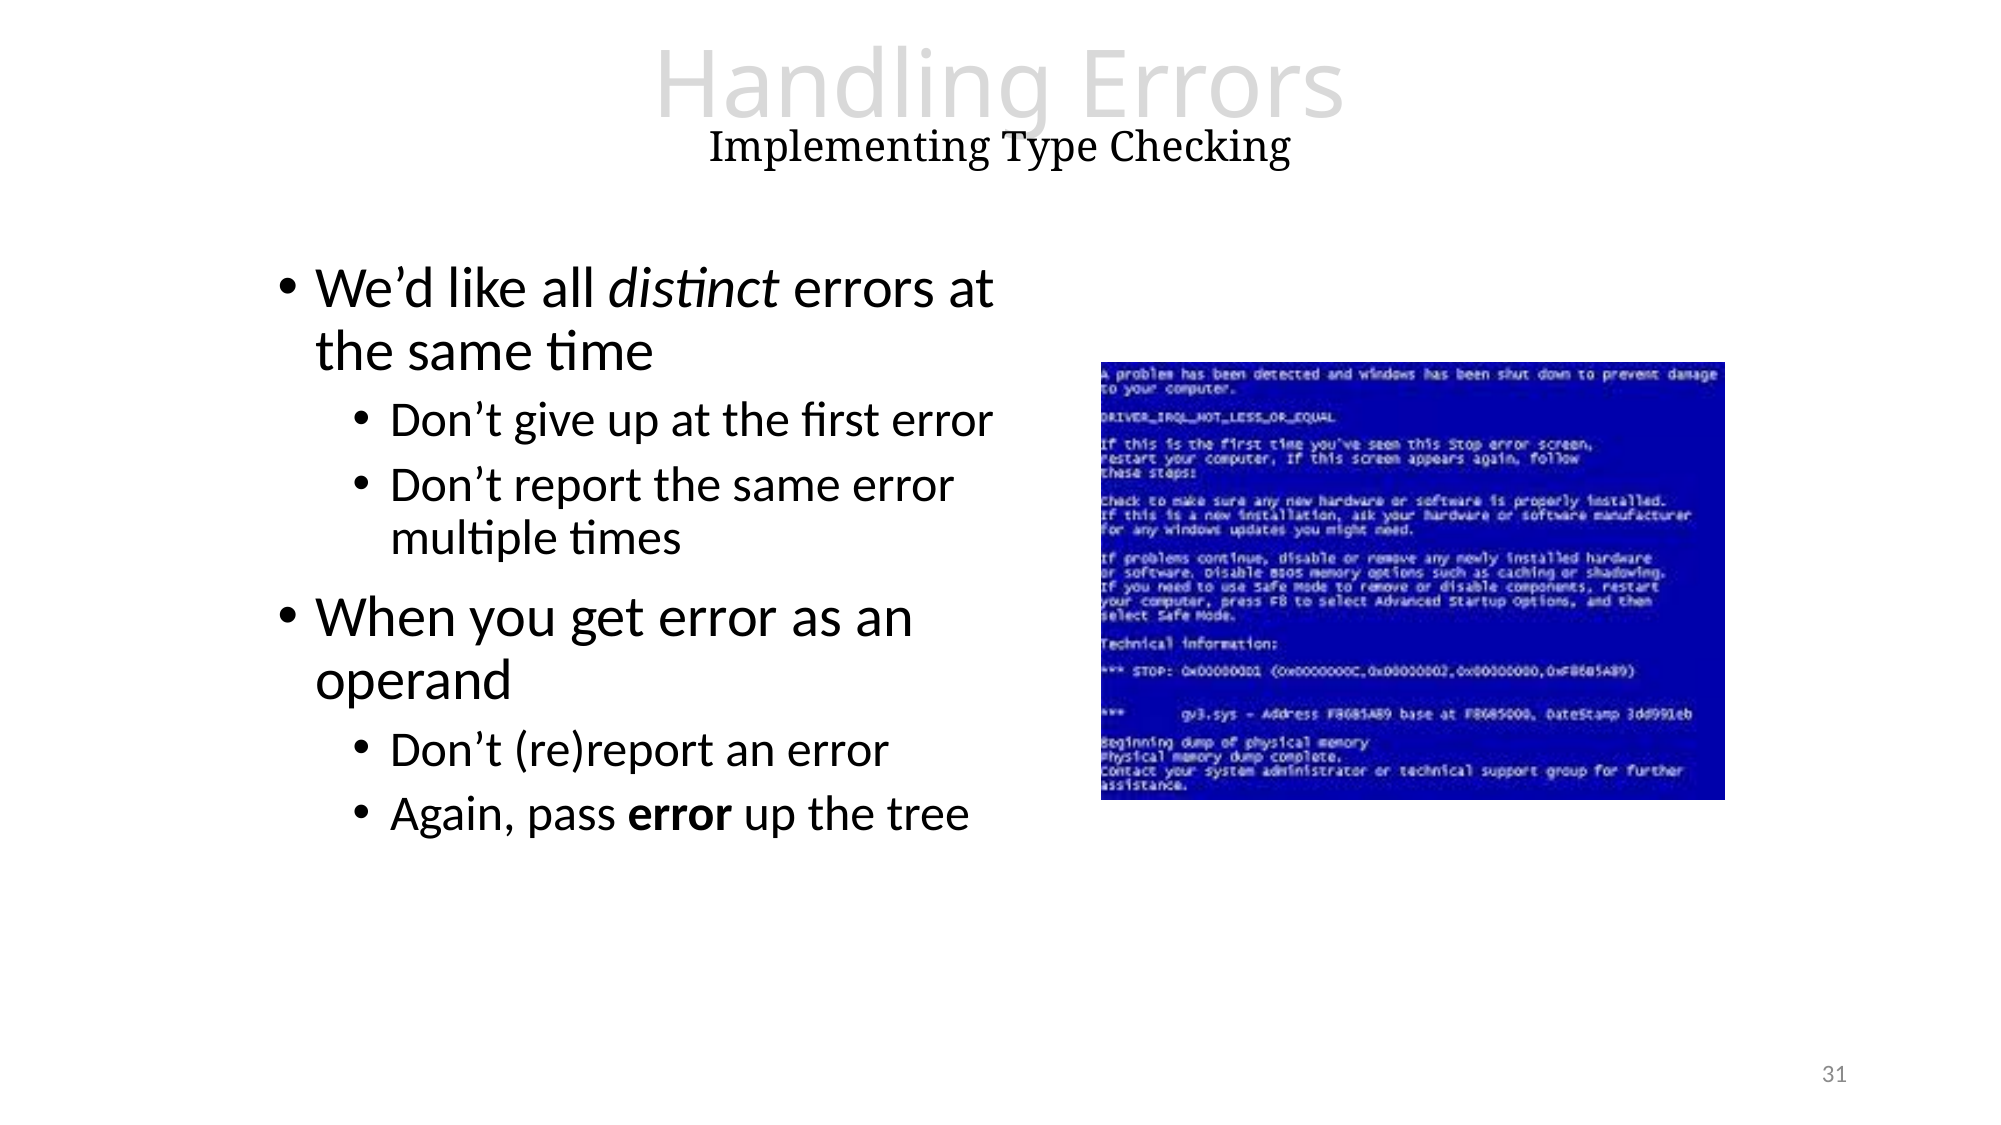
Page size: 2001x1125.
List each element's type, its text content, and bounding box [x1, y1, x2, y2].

title Handling Errors Implementing Type Checking [353, 2, 1647, 221]
list We’d like all distinct errors at the same time Don’t give up at the first error Don’t report the same error multiple times When you get error as an operand Don’t (re)report an error Again, pass error up the tree [262, 249, 1102, 1113]
picture [1101, 362, 1725, 800]
slide_number 31 [1412, 1042, 1863, 1103]
